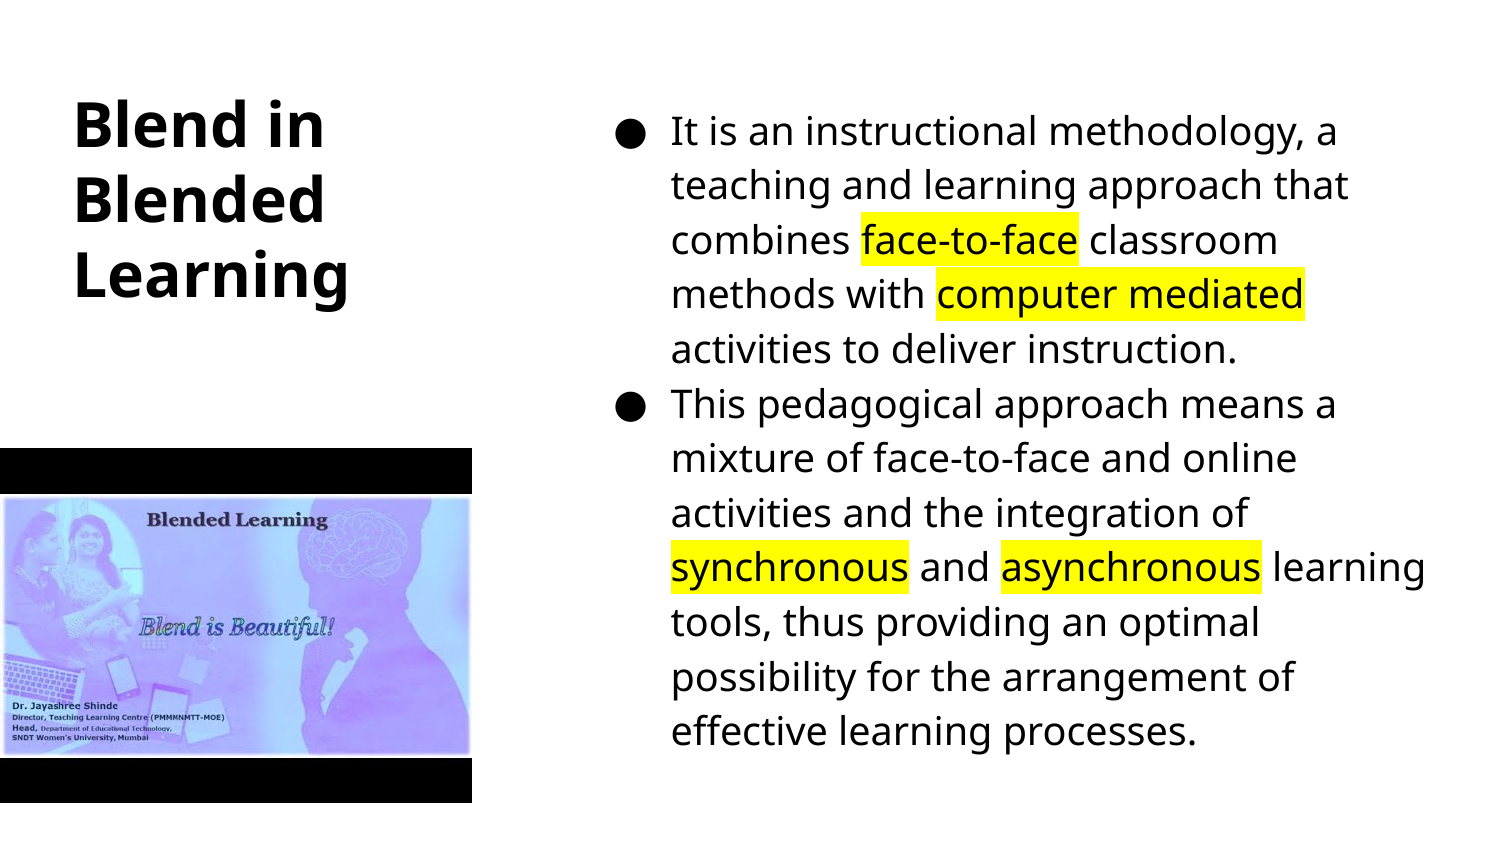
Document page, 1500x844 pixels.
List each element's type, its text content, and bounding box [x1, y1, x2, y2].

picture [0, 448, 473, 803]
list It is an instructional methodology, a teaching and learning approach that combines face-to-face classroom methods with computer mediated activities to deliver instruction. This pedagogical approach means a mixture of face-to-face and online activities and the integration of synchronous and asynchronous learning tools, thus providing an optimal possibility for the arrangement of effective learning processes. [580, 83, 1466, 792]
title Blend in Blended Learning [57, 70, 443, 446]
